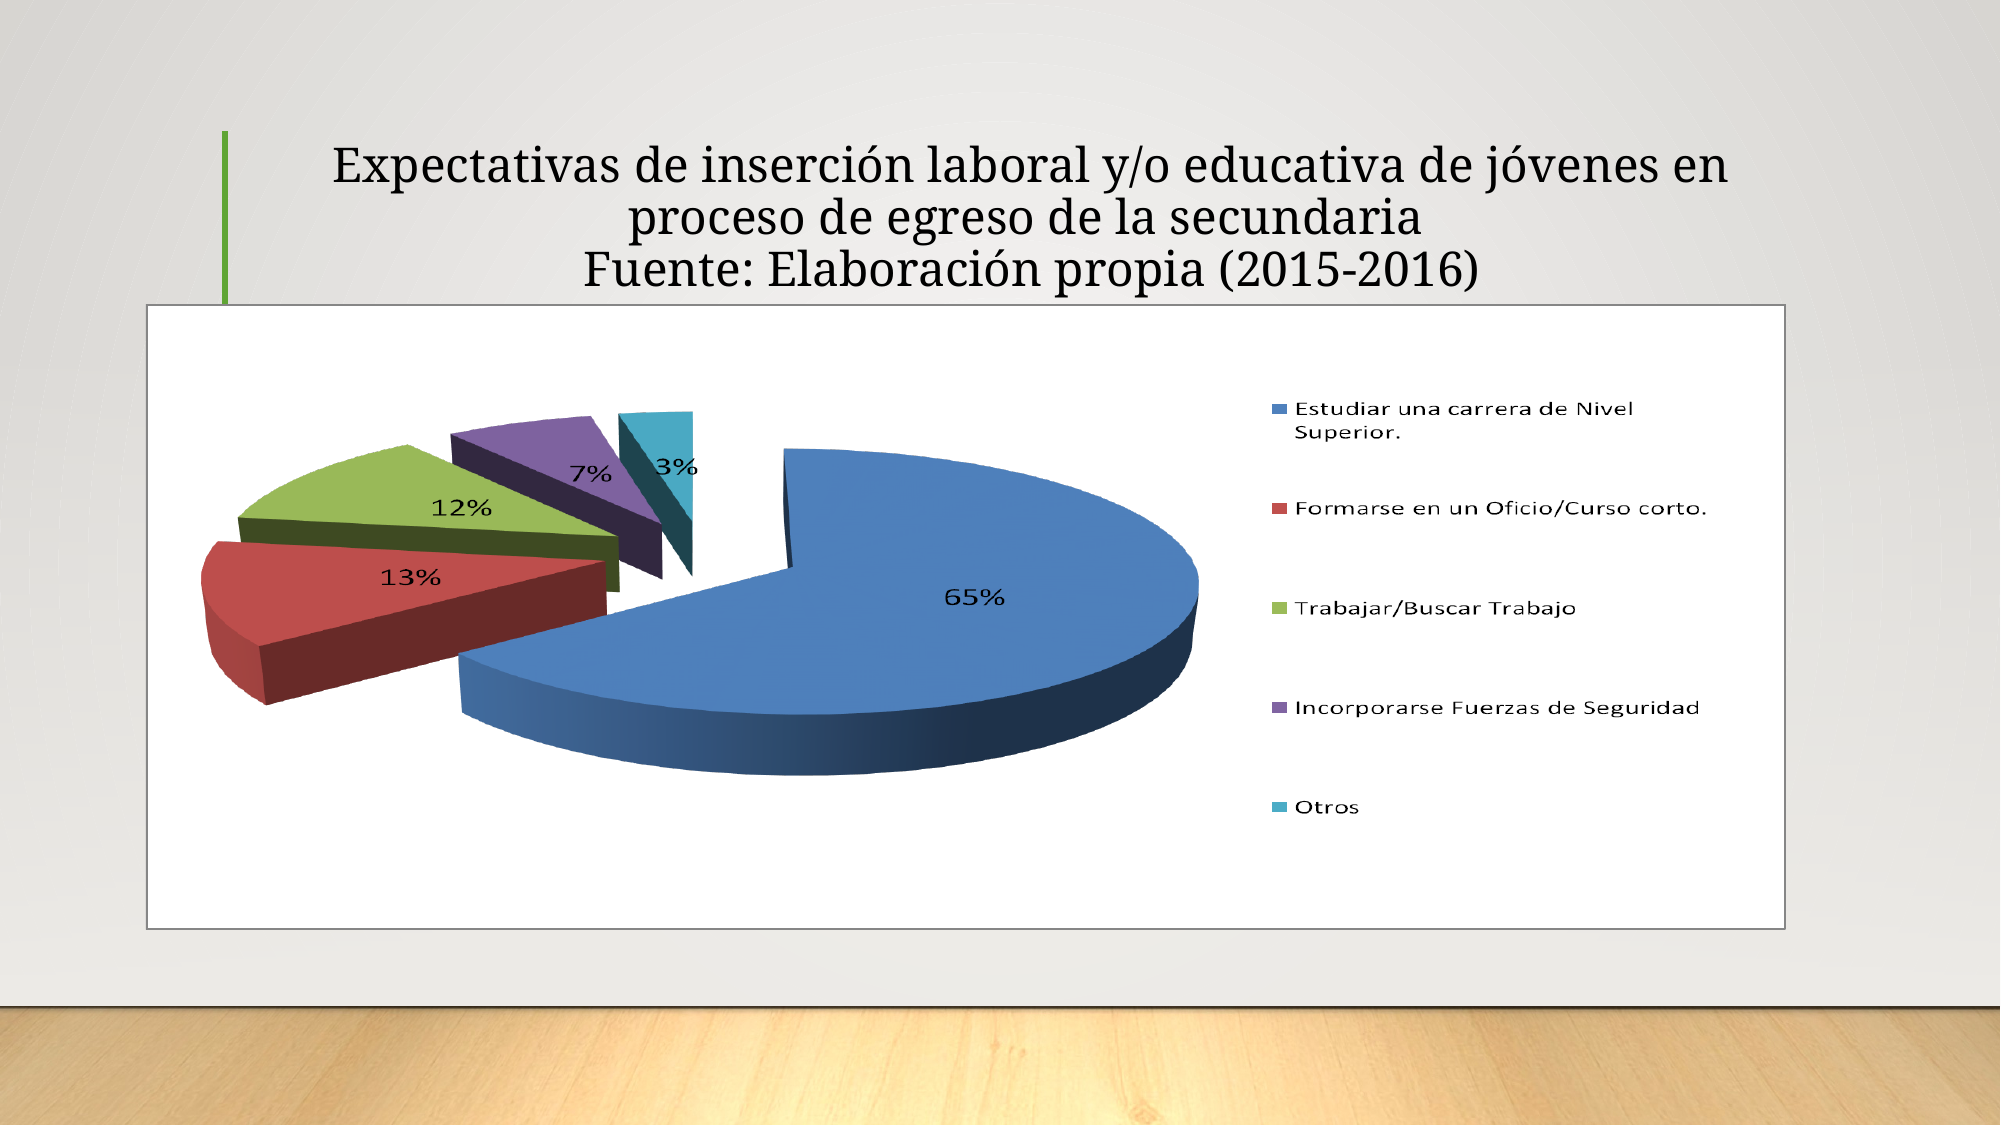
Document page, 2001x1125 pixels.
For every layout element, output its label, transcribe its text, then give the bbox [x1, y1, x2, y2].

title Expectativas de inserción laboral y/o educativa de jóvenes en proceso de egreso de la secundaria Fuente: Elaboración propia (2015-2016) [251, 131, 1814, 303]
picture [0, 1006, 2000, 1125]
chart [145, 303, 1841, 997]
